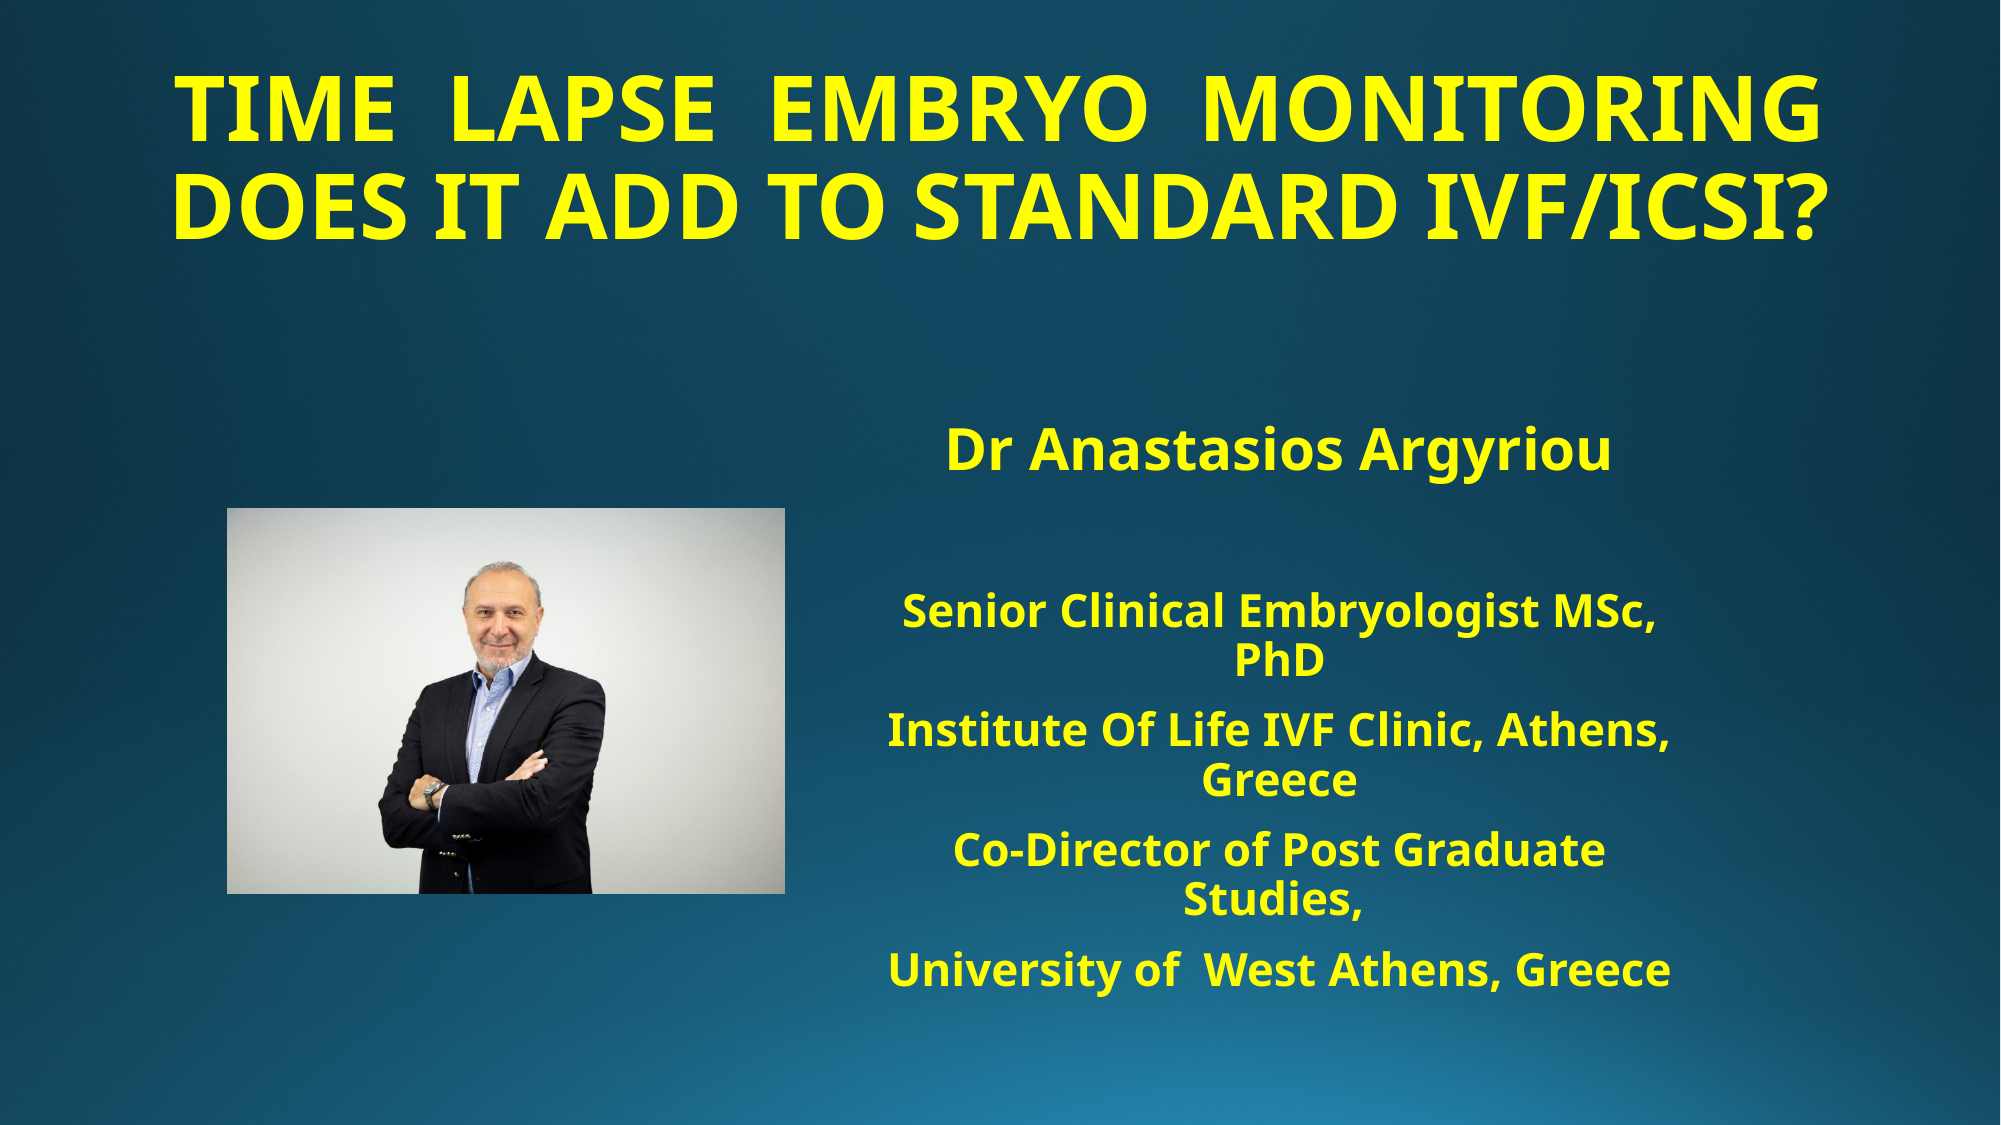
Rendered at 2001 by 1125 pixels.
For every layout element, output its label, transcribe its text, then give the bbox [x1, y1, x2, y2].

title TIME LAPSE EMBRYO MONITORING DOES IT ADD TO STANDARD IVF/ICSI? [137, 44, 1863, 278]
picture [0, 0, 2001, 1125]
list Dr Anastasios Argyriou Senior Clinical Embryologist MSc, PhD Institute Of Life IVF Clinic, Athens, Greece Co-Director of Post Graduate Studies, University of West Athens, Greece [842, 321, 1717, 1081]
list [227, 508, 785, 894]
